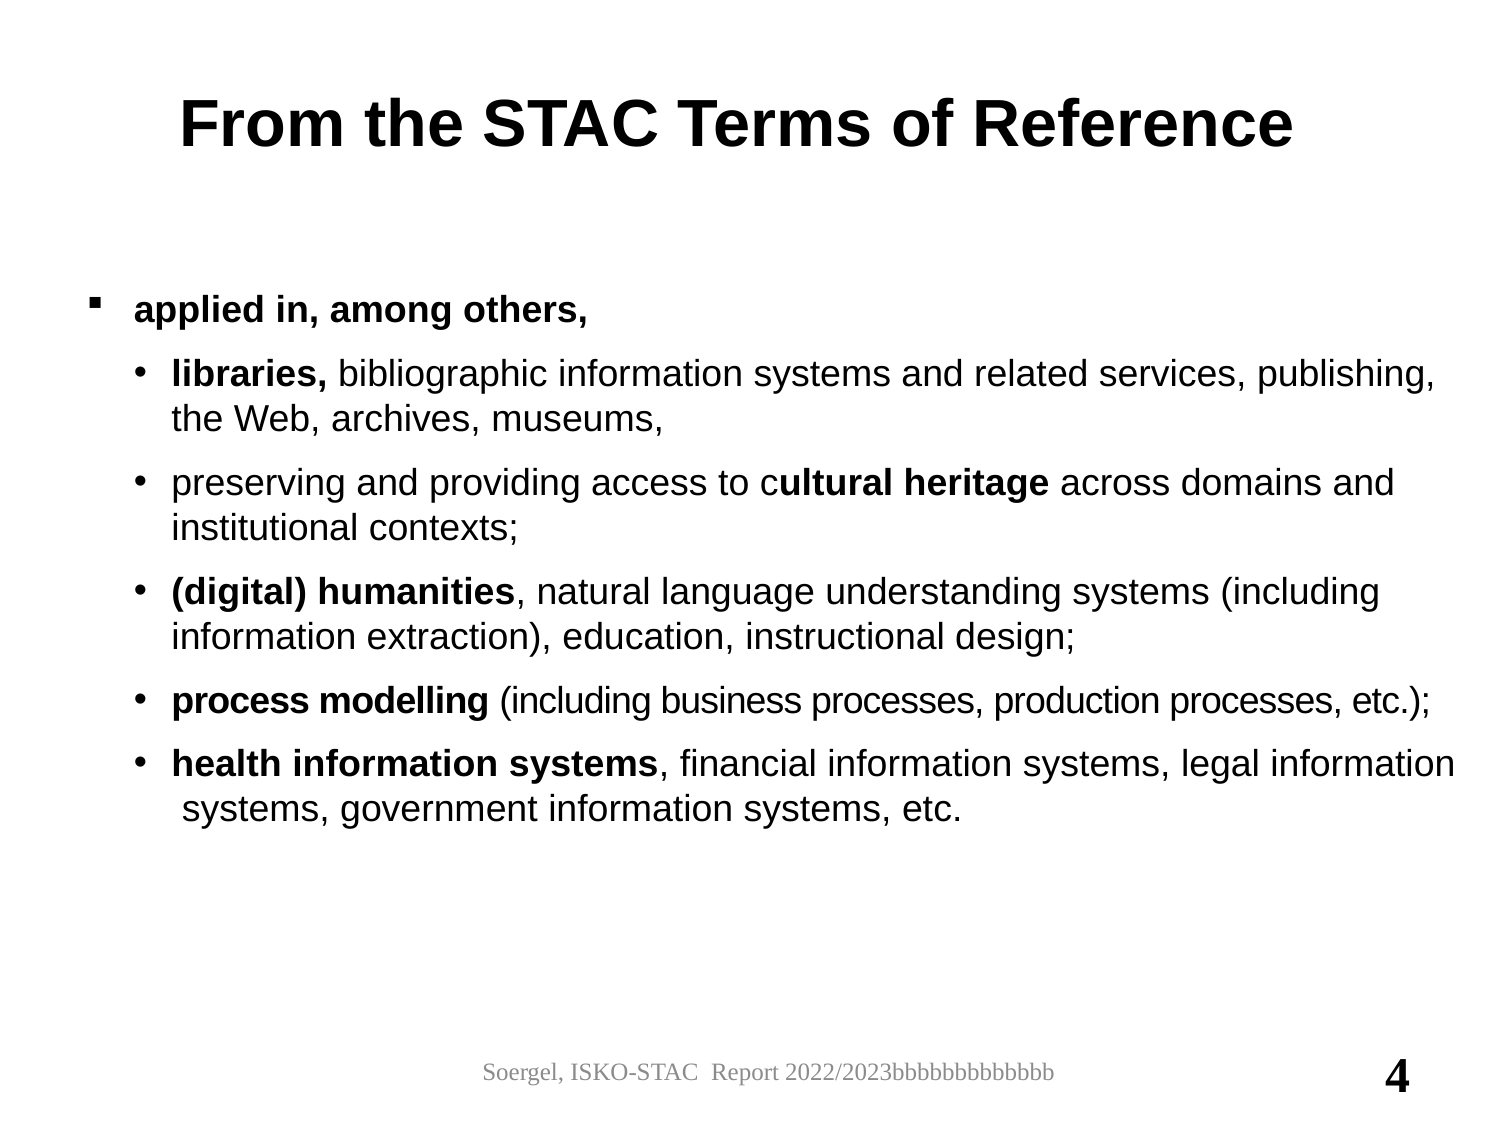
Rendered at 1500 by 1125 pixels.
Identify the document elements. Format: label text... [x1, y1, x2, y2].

title From the STAC Terms of Reference [62, 67, 1413, 173]
footer Soergel, ISKO-STAC Report 2022/2023bbbbbbbbbbbbb [450, 1037, 1088, 1103]
slide_number 4 [1088, 1042, 1425, 1103]
list applied in, among others, libraries, bibliographic information systems and related services, publishing, the Web, archives, museums, preserving and providing access to cultural heritage across domains and institutional contexts; (digital) humanities, natural language understanding systems (including information extraction), education, instructional design; process modelling (including business processes, production processes, etc.); health information systems, financial information systems, legal information systems, government information systems, etc. [24, 277, 1475, 937]
